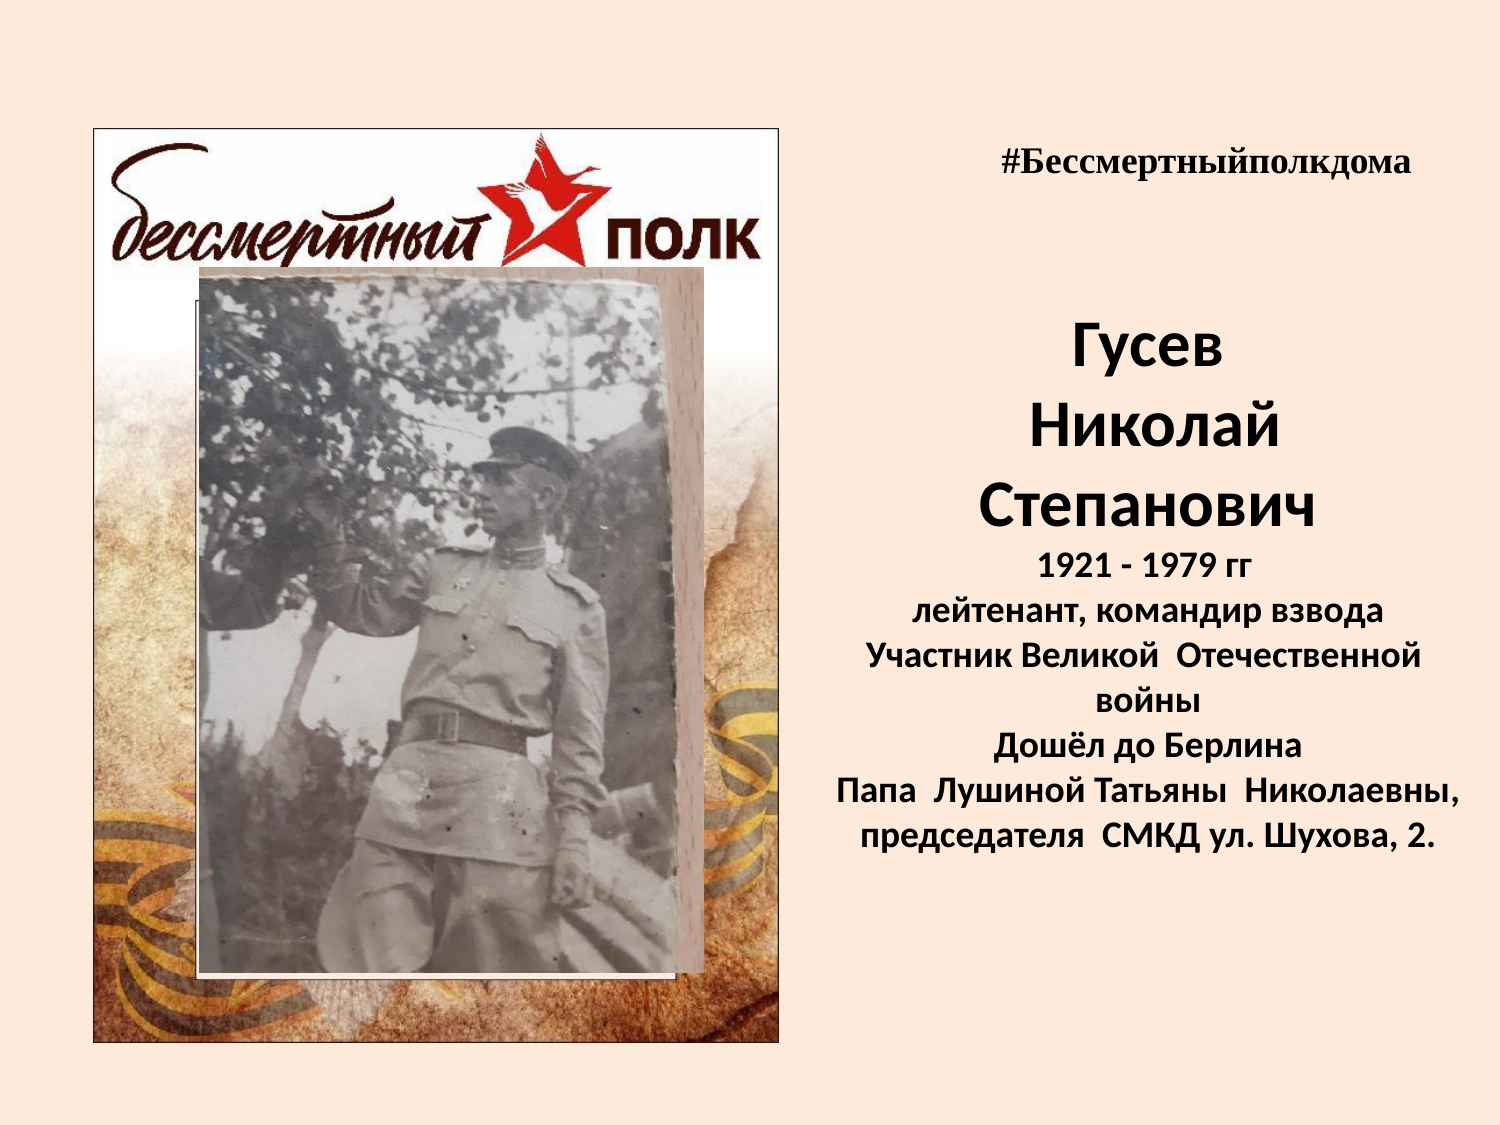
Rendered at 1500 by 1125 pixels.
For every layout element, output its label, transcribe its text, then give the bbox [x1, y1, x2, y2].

text_box #Бессмертныйполкдома [986, 128, 1428, 189]
picture [93, 128, 779, 1043]
text_box Гусев Николай Степанович 1921 - 1979 гг лейтенант, командир взвода Участник Великой Отечественной войны Дошёл до Берлина Папа Лушиной Татьяны Николаевны, председателя СМКД ул. Шухова, 2. [796, 292, 1500, 863]
